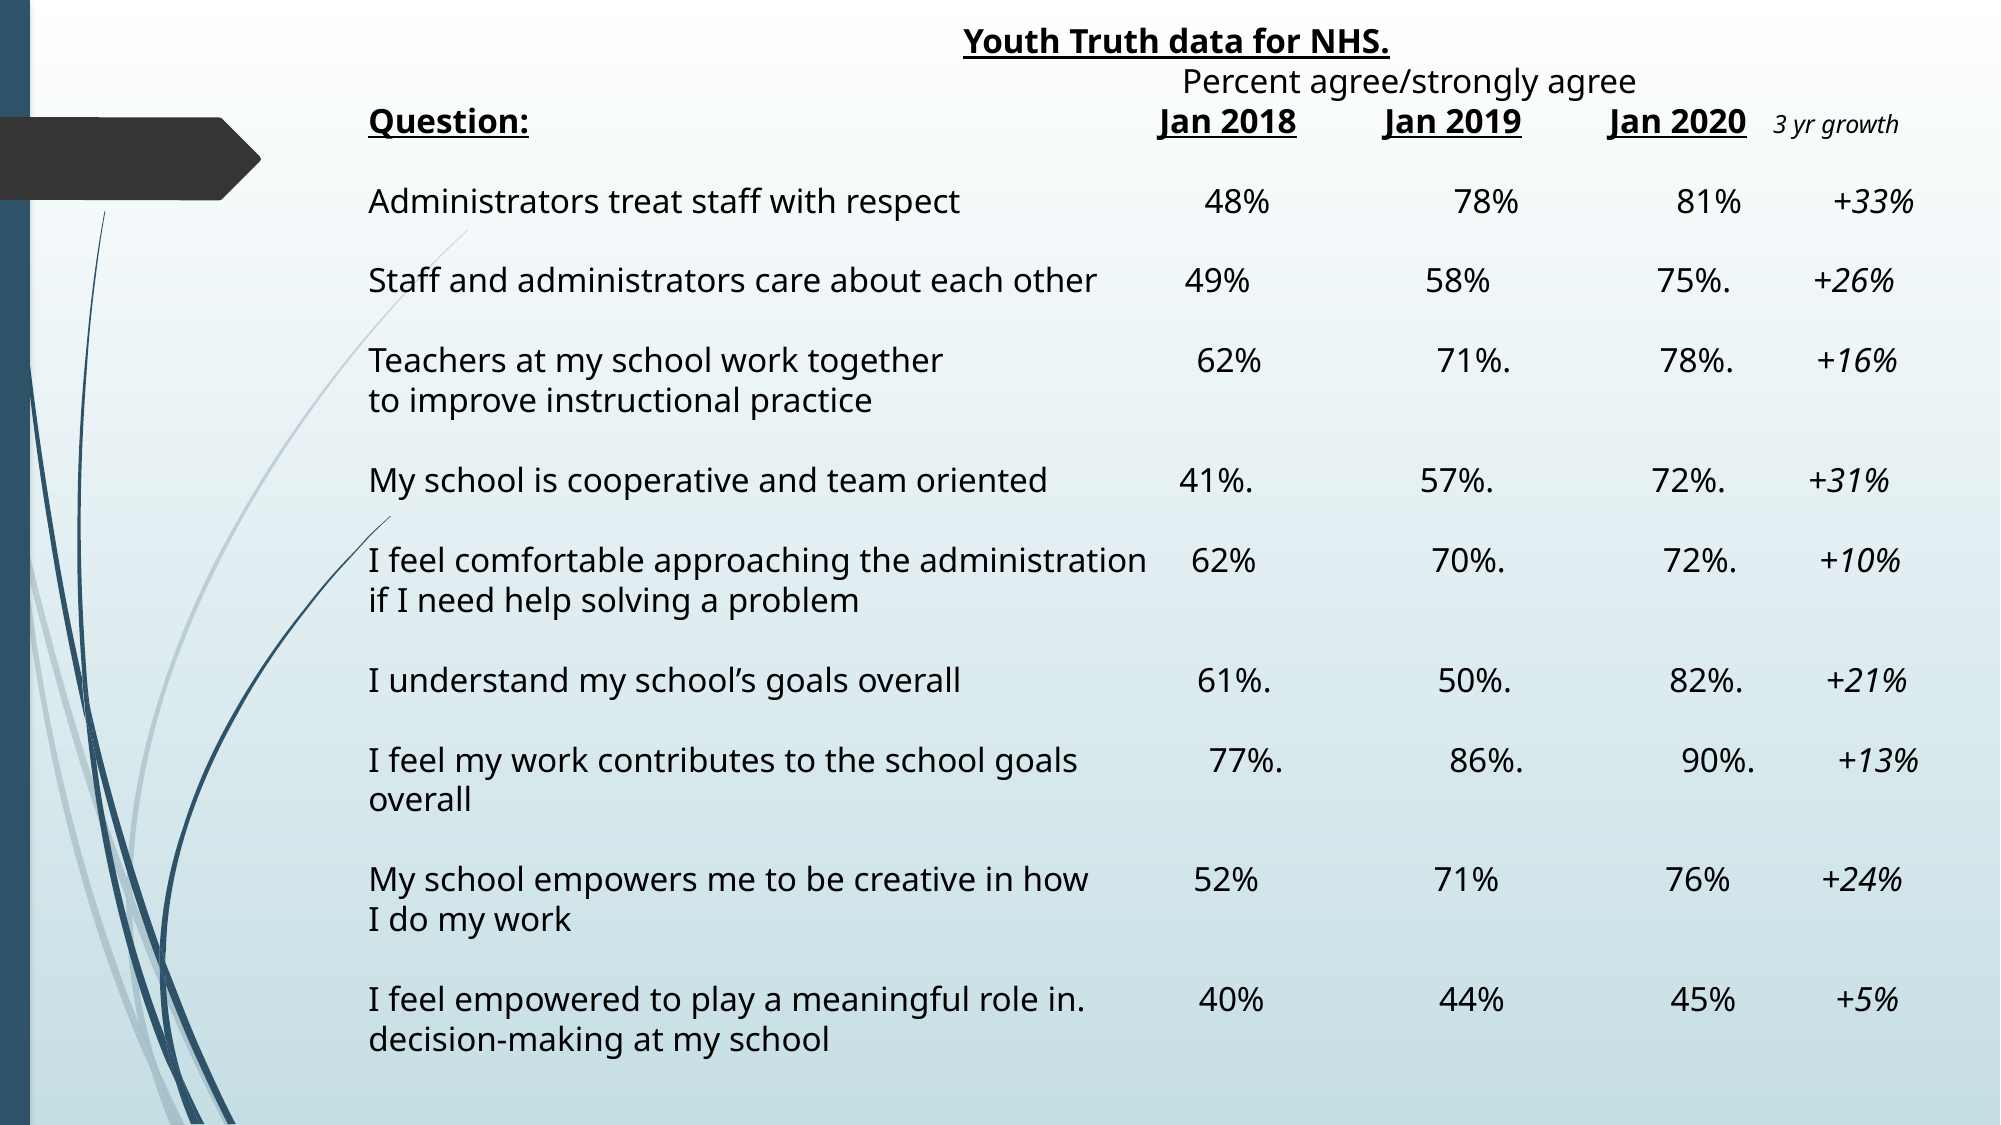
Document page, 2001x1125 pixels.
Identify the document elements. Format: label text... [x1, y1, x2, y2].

text_box Youth Truth data for NHS. Percent agree/strongly agree Question: Jan 2018 Jan 2019 Jan 2020 3 yr growth Administrators treat staff with respect 48% 78% 81% +33% Staff and administrators care about each other 49% 58% 75%. +26% Teachers at my school work together 62% 71%. 78%. +16% to improve instructional practice My school is cooperative and team oriented 41%. 57%. 72%. +31% I feel comfortable approaching the administration 62% 70%. 72%. +10% if I need help solving a problem I understand my school’s goals overall 61%. 50%. 82%. +21% I feel my work contributes to the school goals 77%. 86%. 90%. +13% overall My school empowers me to be creative in how 52% 71% 76% +24% I do my work I feel empowered to play a meaningful role in. 40% 44% 45% +5% decision-making at my school [353, 12, 2000, 1125]
